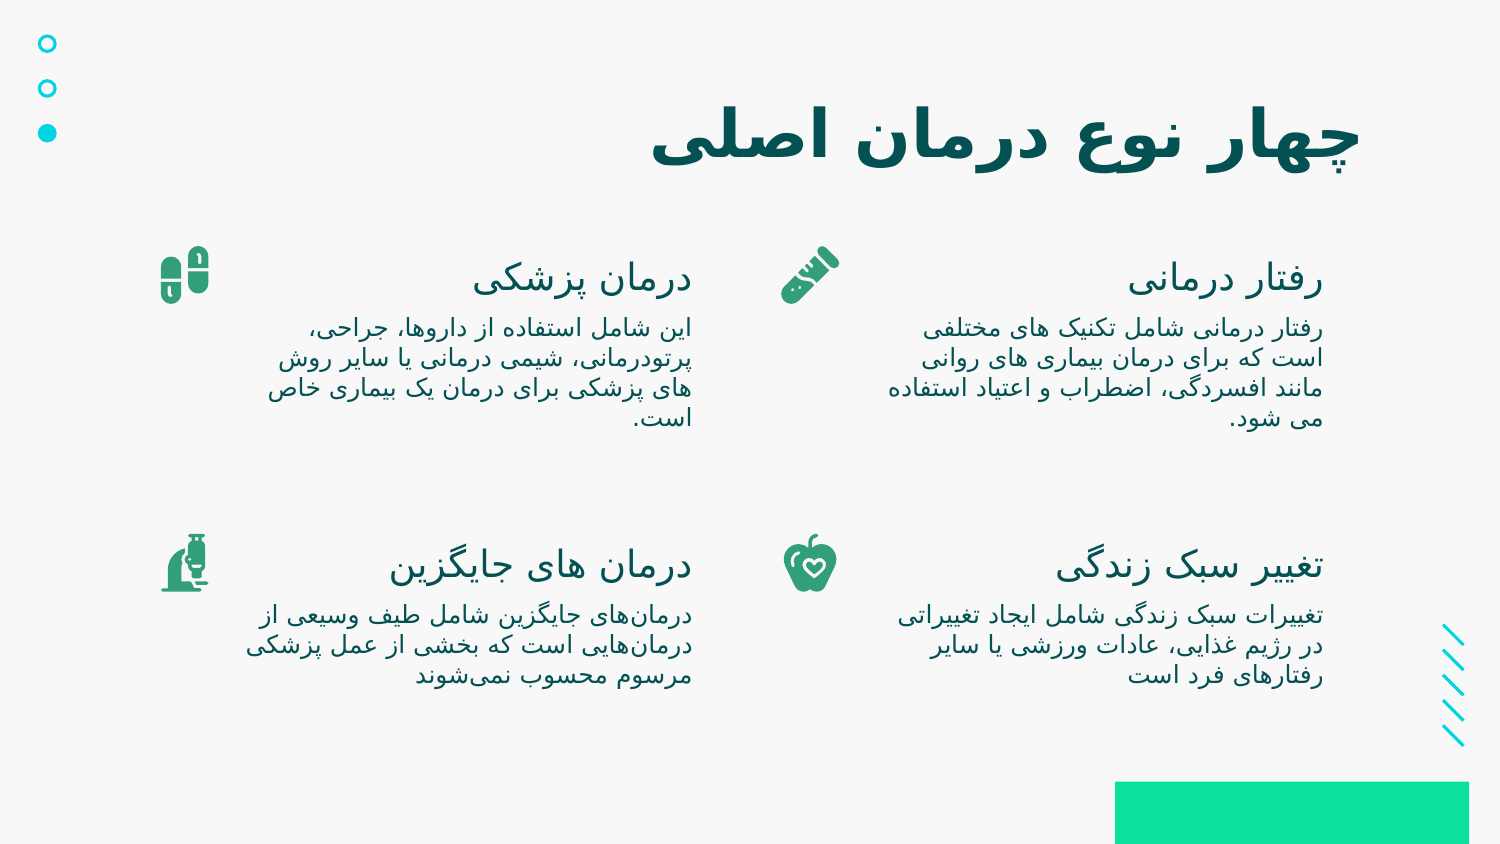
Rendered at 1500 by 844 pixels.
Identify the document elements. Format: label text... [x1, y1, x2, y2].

subtitle تغییرات سبک زندگی شامل ایجاد تغییراتی در رژیم غذایی، عادات ورزشی یا سایر رفتارهای فرد است [852, 600, 1340, 734]
subtitle درمان‌های جایگزین شامل طیف وسیعی از درمان‌هایی است که بخشی از عمل پزشکی مرسوم محسوب نمی‌شوند [220, 600, 708, 734]
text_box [160, 245, 209, 305]
subtitle تغییر سبک زندگی [852, 513, 1340, 600]
subtitle رفتار درمانی [852, 226, 1340, 314]
subtitle درمان های جایگزین [220, 513, 708, 600]
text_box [160, 533, 209, 592]
subtitle درمان پزشکی [220, 226, 708, 314]
subtitle رفتار درمانی شامل تکنیک های مختلفی است که برای درمان بیماری های روانی مانند افسردگی، اضطراب و اعتیاد استفاده می شود. [852, 314, 1340, 447]
title چهار نوع درمان اصلی [120, 76, 1381, 168]
subtitle این شامل استفاده از داروها، جراحی، پرتودرمانی، شیمی درمانی یا سایر روش های پزشکی برای درمان یک بیماری خاص است. [220, 314, 708, 447]
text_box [780, 533, 841, 592]
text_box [780, 245, 840, 305]
